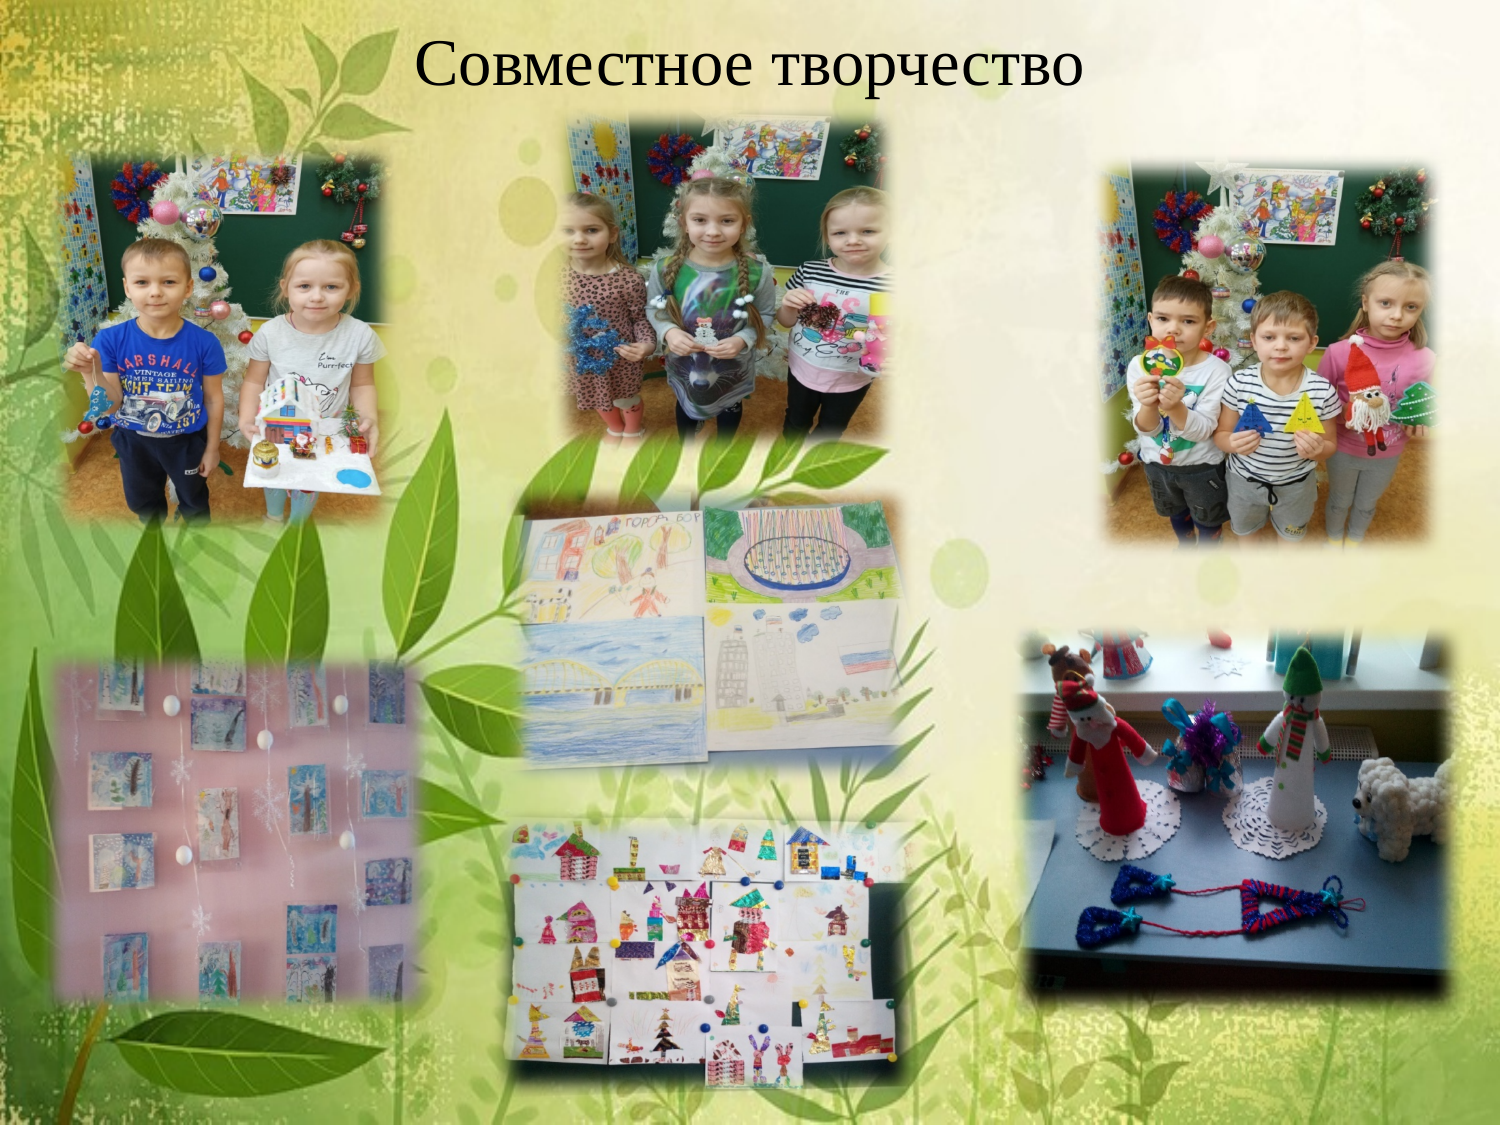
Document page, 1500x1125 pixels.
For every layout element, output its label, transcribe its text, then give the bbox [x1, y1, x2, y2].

title Совместное творчество [75, 0, 1425, 118]
picture [0, 0, 1500, 1125]
